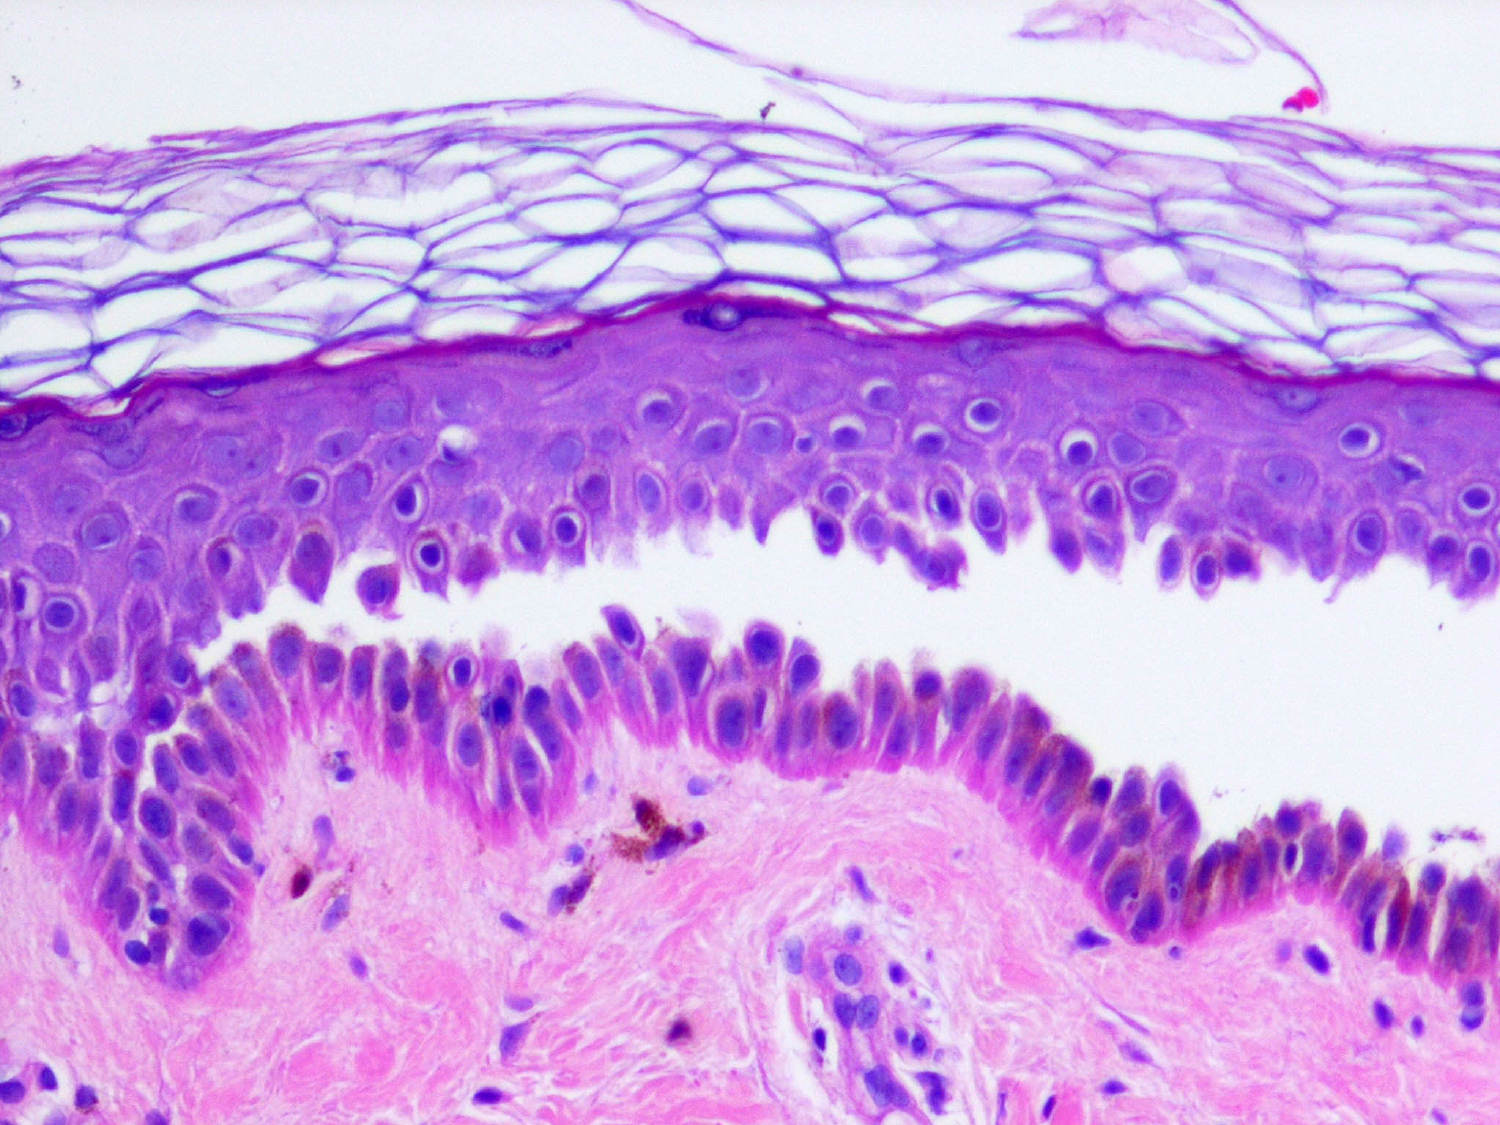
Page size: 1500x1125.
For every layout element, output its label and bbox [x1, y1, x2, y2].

list [0, 0, 1500, 1125]
